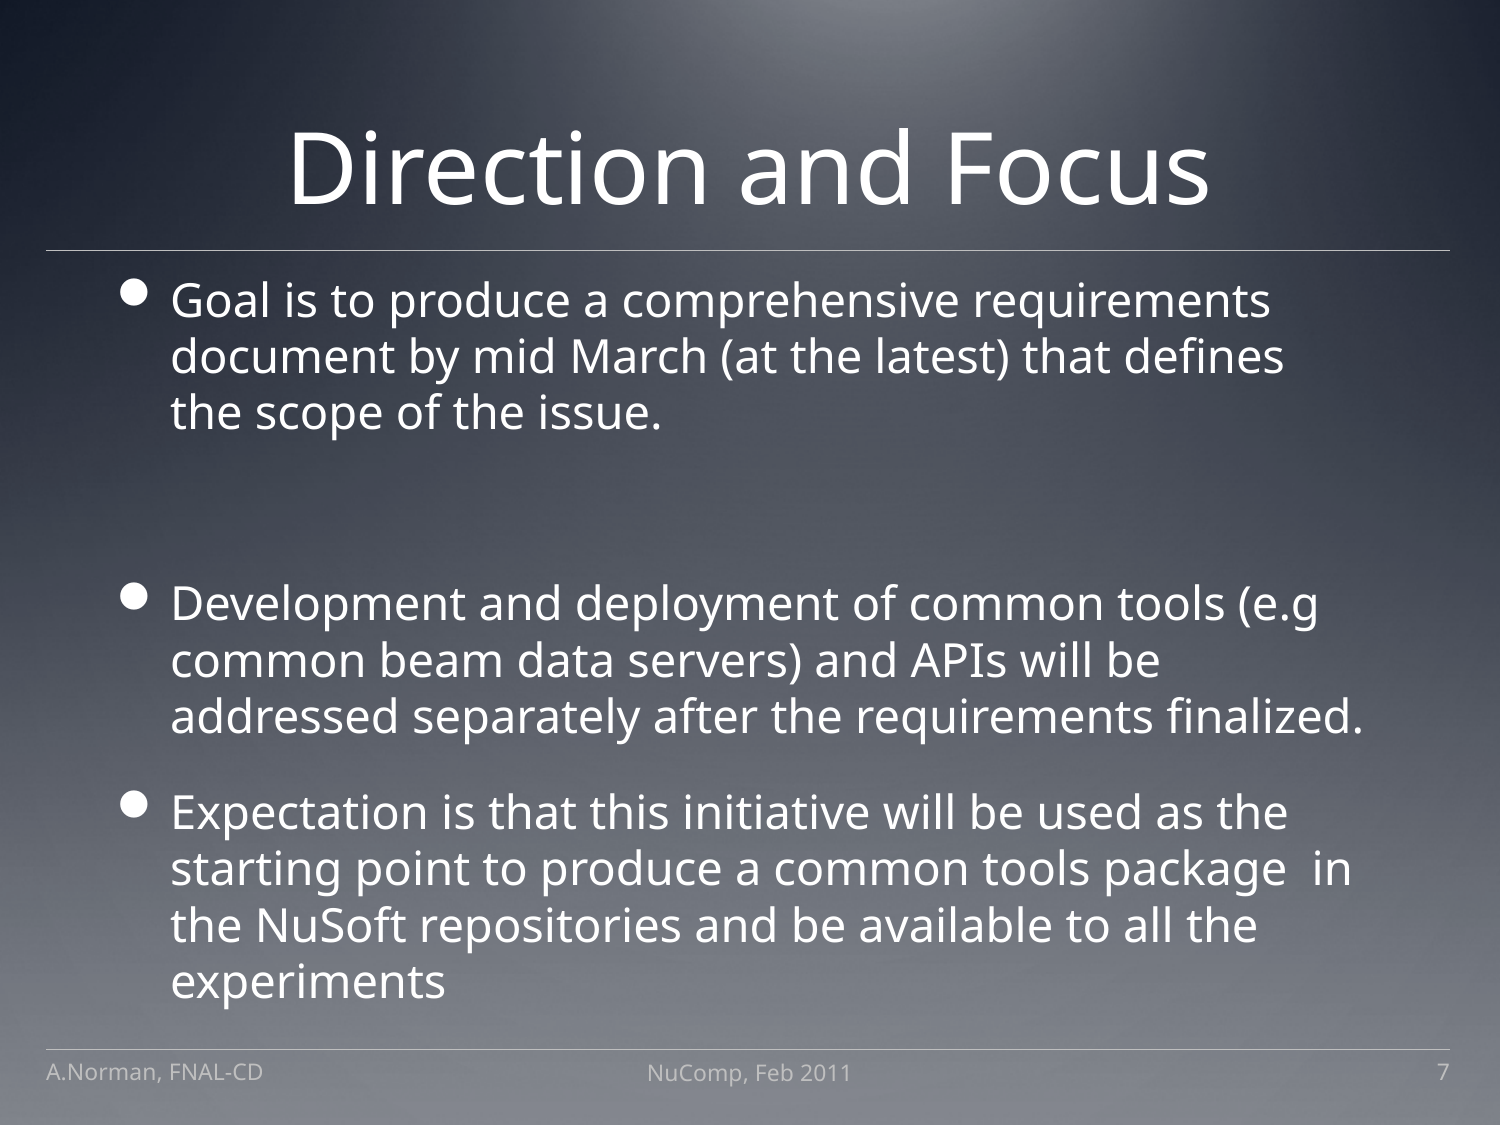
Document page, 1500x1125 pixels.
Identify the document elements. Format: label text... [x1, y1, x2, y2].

slide_number 7 [1325, 1042, 1450, 1103]
title Direction and Focus [105, 17, 1394, 233]
list Goal is to produce a comprehensive requirements document by mid March (at the latest) that defines the scope of the issue. Development and deployment of common tools (e.g common beam data servers) and APIs will be addressed separately after the requirements finalized. Expectation is that this initiative will be used as the starting point to produce a common tools package in the NuSoft repositories and be available to all the experiments [101, 262, 1394, 1024]
footer A.Norman, FNAL-CD [46, 1042, 521, 1103]
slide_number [575, 1042, 925, 1103]
